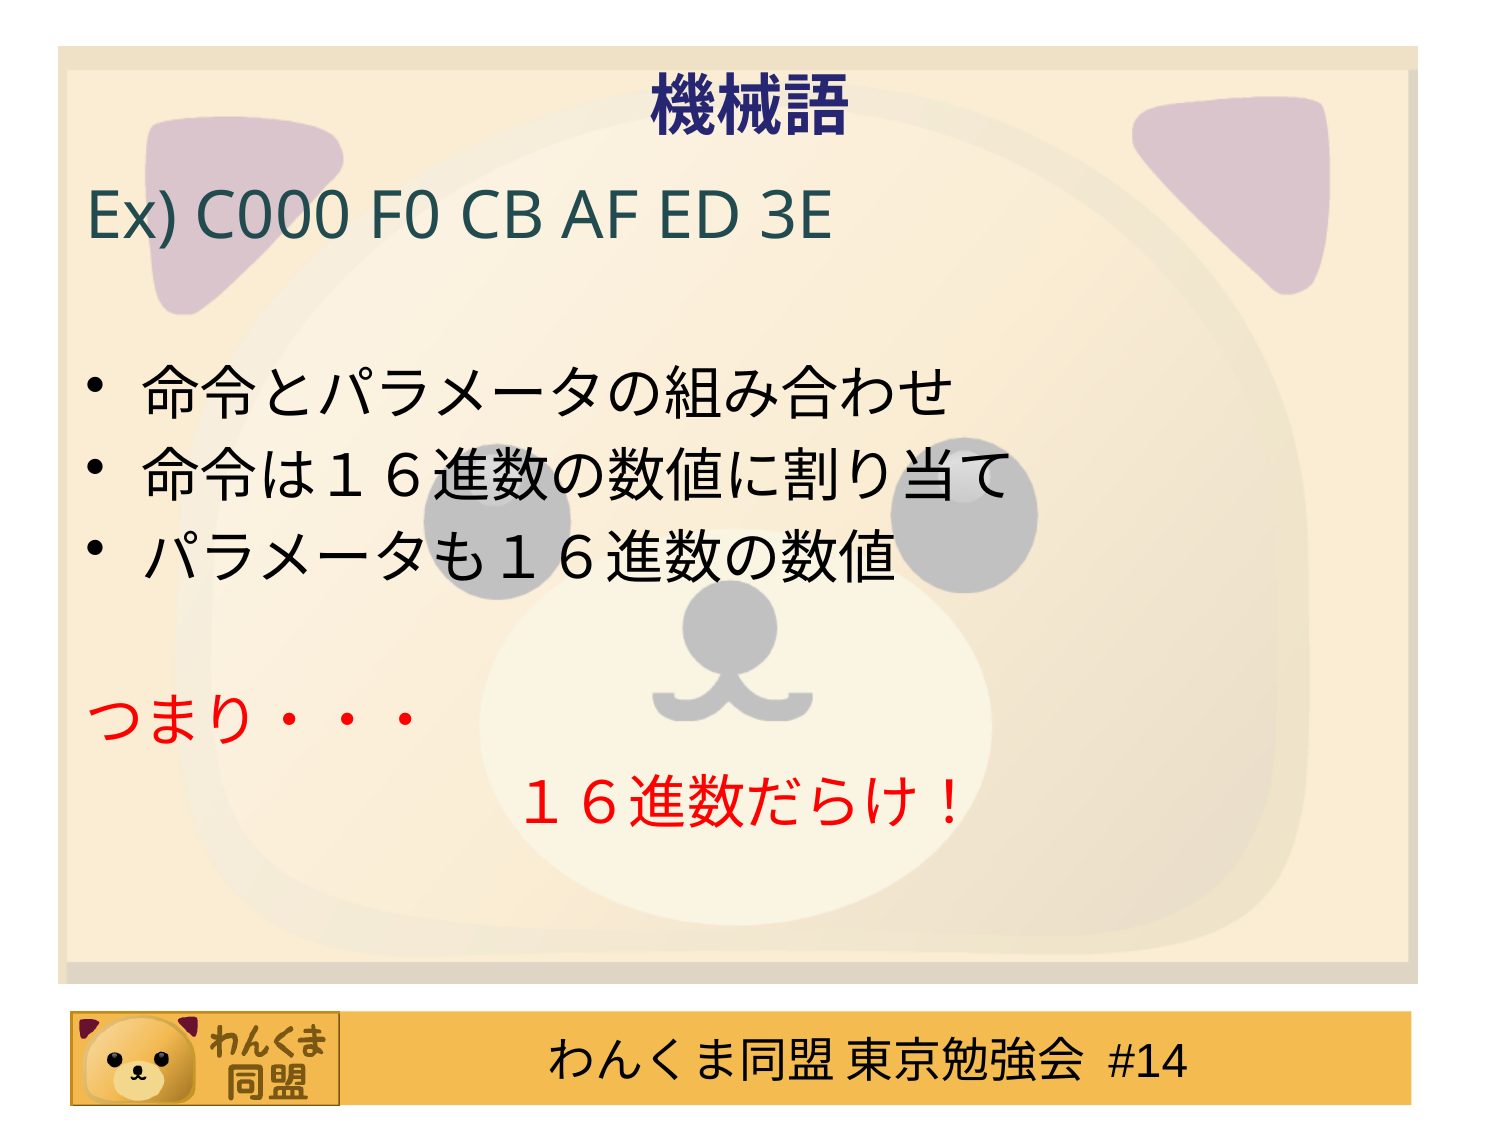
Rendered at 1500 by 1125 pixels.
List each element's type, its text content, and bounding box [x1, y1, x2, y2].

list Ex) C000 F0 CB AF ED 3E 命令とパラメータの組み合わせ 命令は１６進数の数値に割り当て パラメータも１６進数の数値 つまり・・・ １６進数だらけ！ [70, 163, 1421, 997]
picture [70, 1011, 340, 1106]
title 機械語 [74, 44, 1426, 162]
picture [58, 46, 1418, 984]
